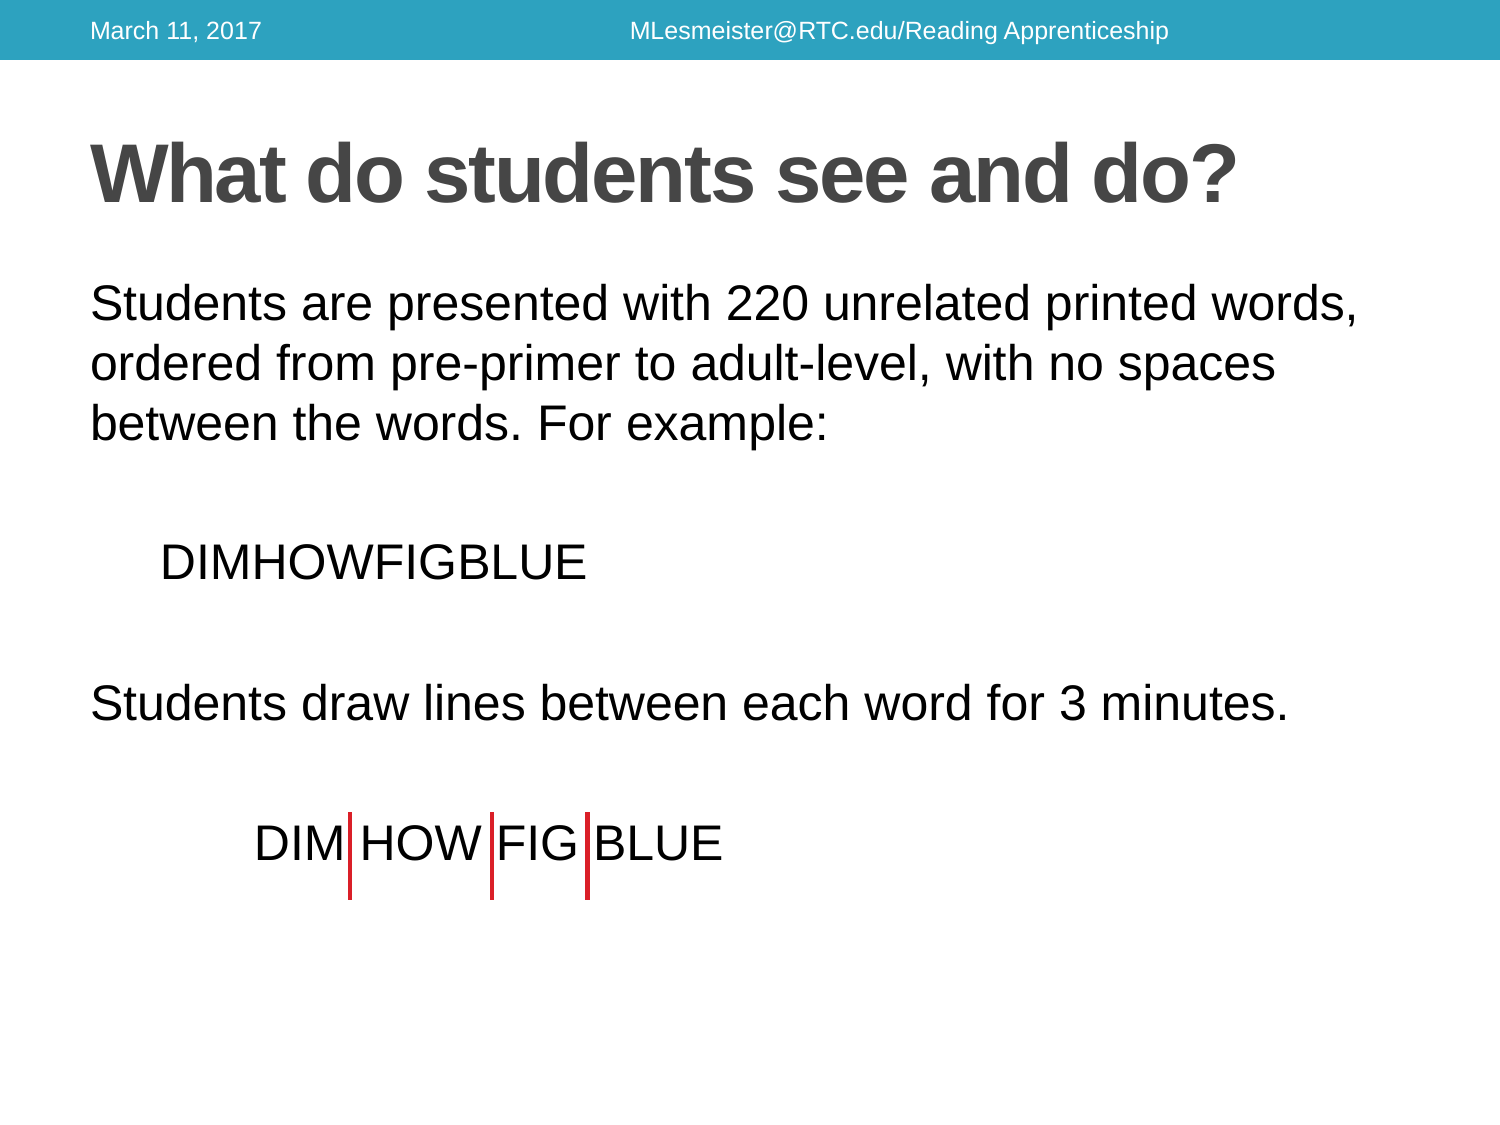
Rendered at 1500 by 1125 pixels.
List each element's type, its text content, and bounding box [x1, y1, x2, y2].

title What do students see and do? [75, 87, 1425, 250]
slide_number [75, 3, 550, 57]
footer MLesmeister@RTC.edu/Reading Apprenticeship [562, 3, 1238, 57]
list Students are presented with 220 unrelated printed words, ordered from pre-primer to adult-level, with no spaces between the words. For example: DIMHOWFIGBLUE Students draw lines between each word for 3 minutes. DIM HOW FIG BLUE [75, 262, 1425, 1063]
